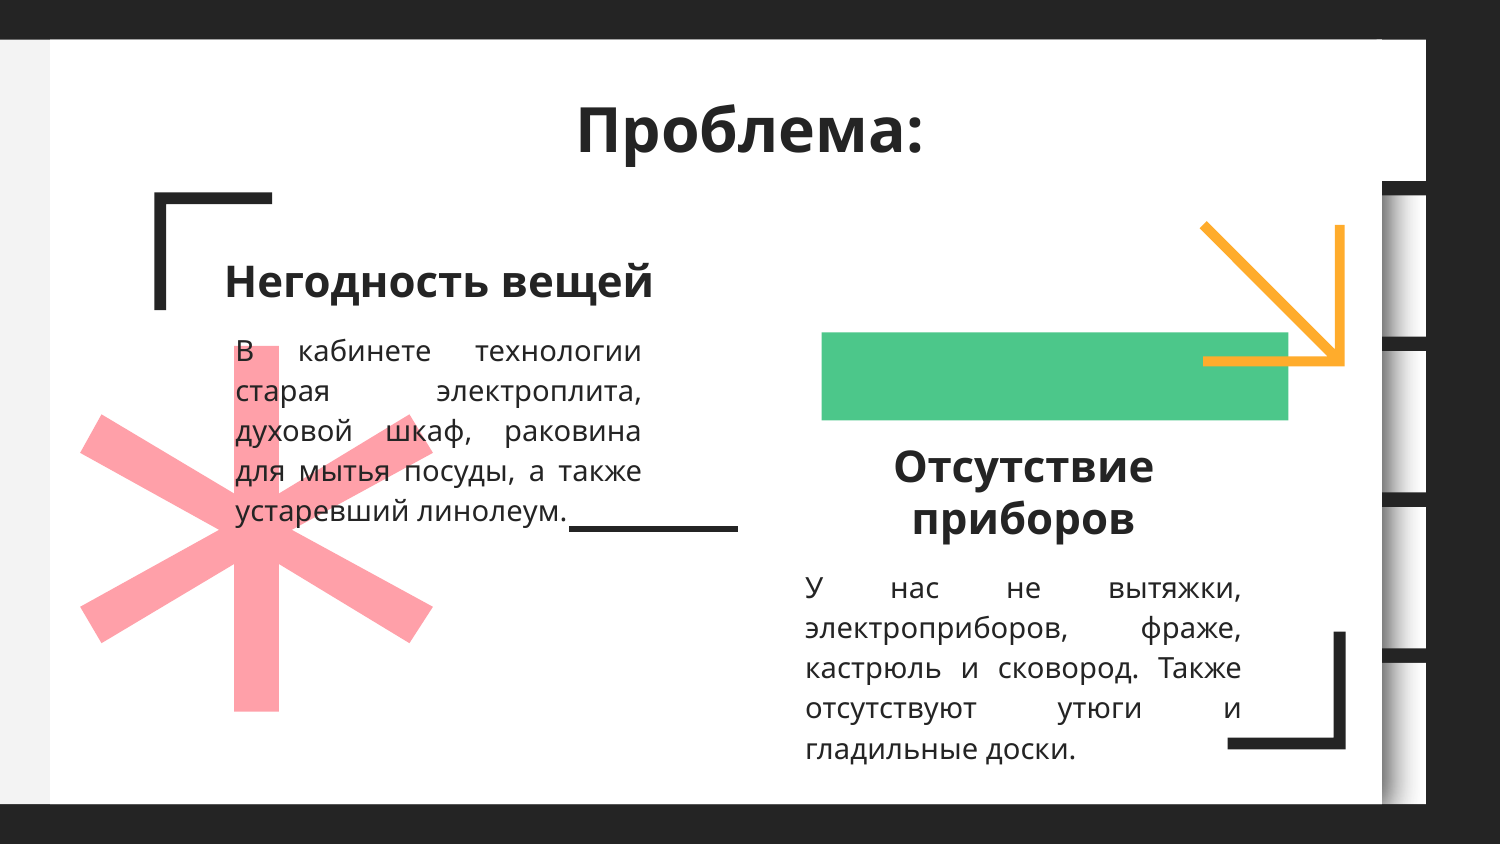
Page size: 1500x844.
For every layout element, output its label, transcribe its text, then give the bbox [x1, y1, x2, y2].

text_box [153, 191, 1346, 750]
text_box [80, 569, 148, 644]
title Проблема: [117, 75, 1382, 170]
text_box [80, 414, 148, 491]
